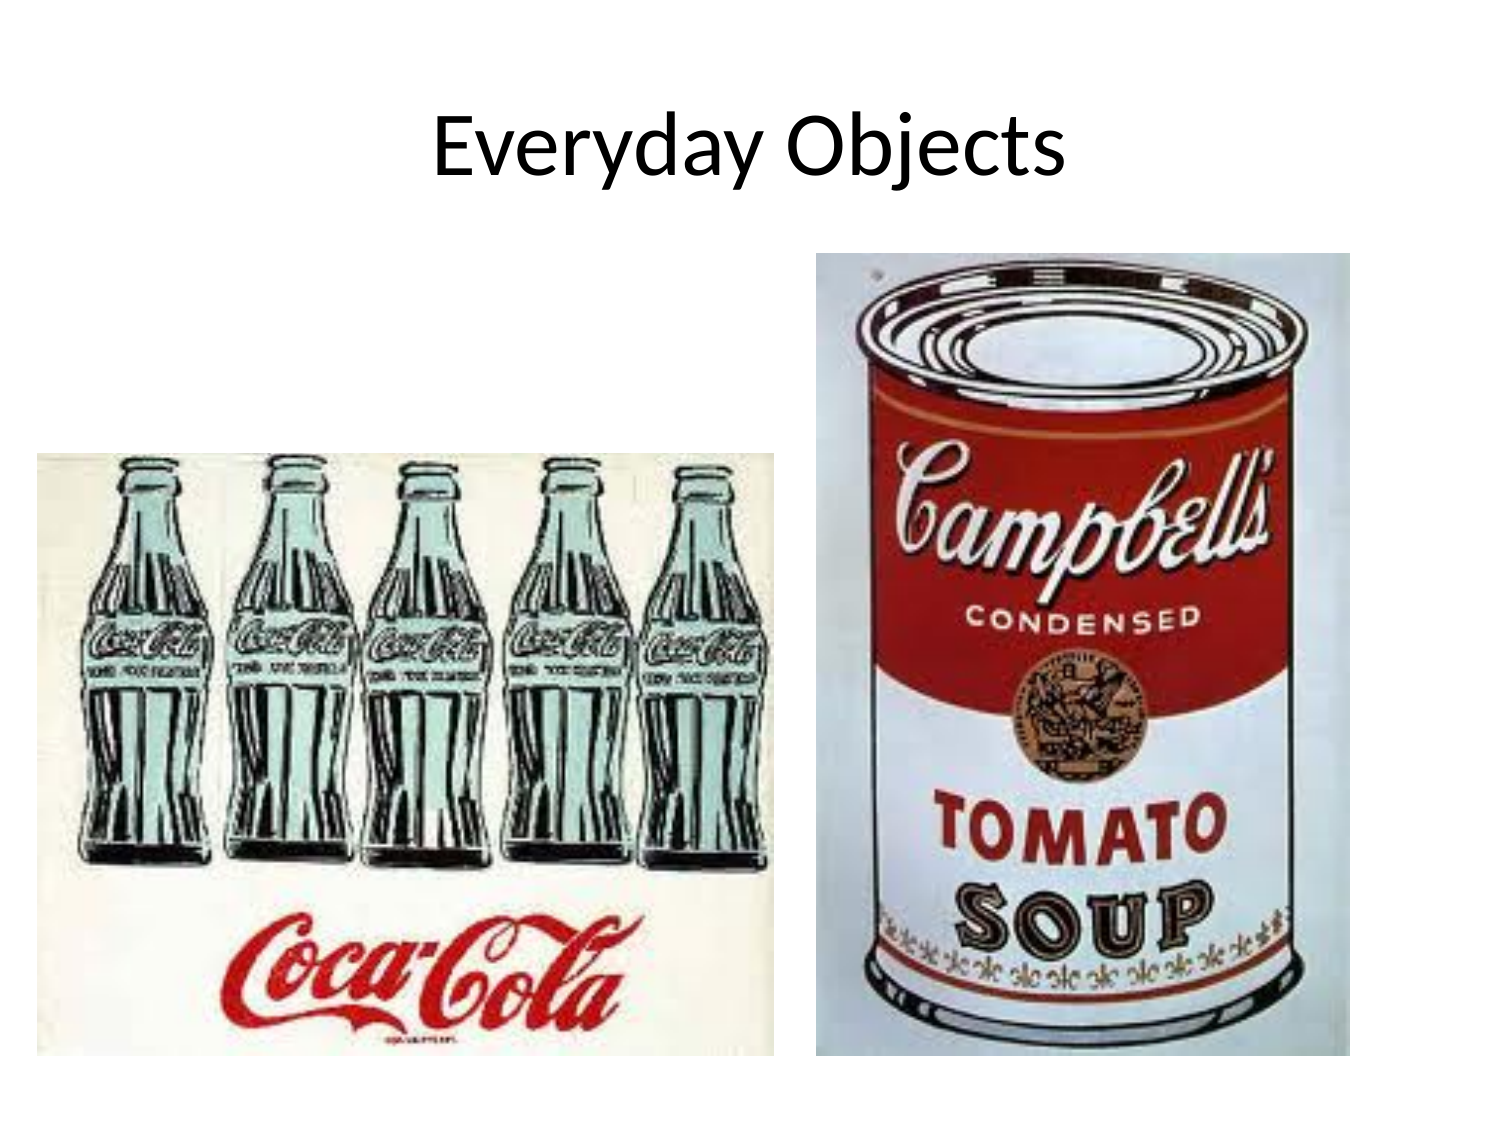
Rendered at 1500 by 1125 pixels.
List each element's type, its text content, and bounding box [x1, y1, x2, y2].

picture [815, 253, 1351, 1057]
picture [37, 453, 774, 1057]
title Everyday Objects [75, 45, 1425, 233]
